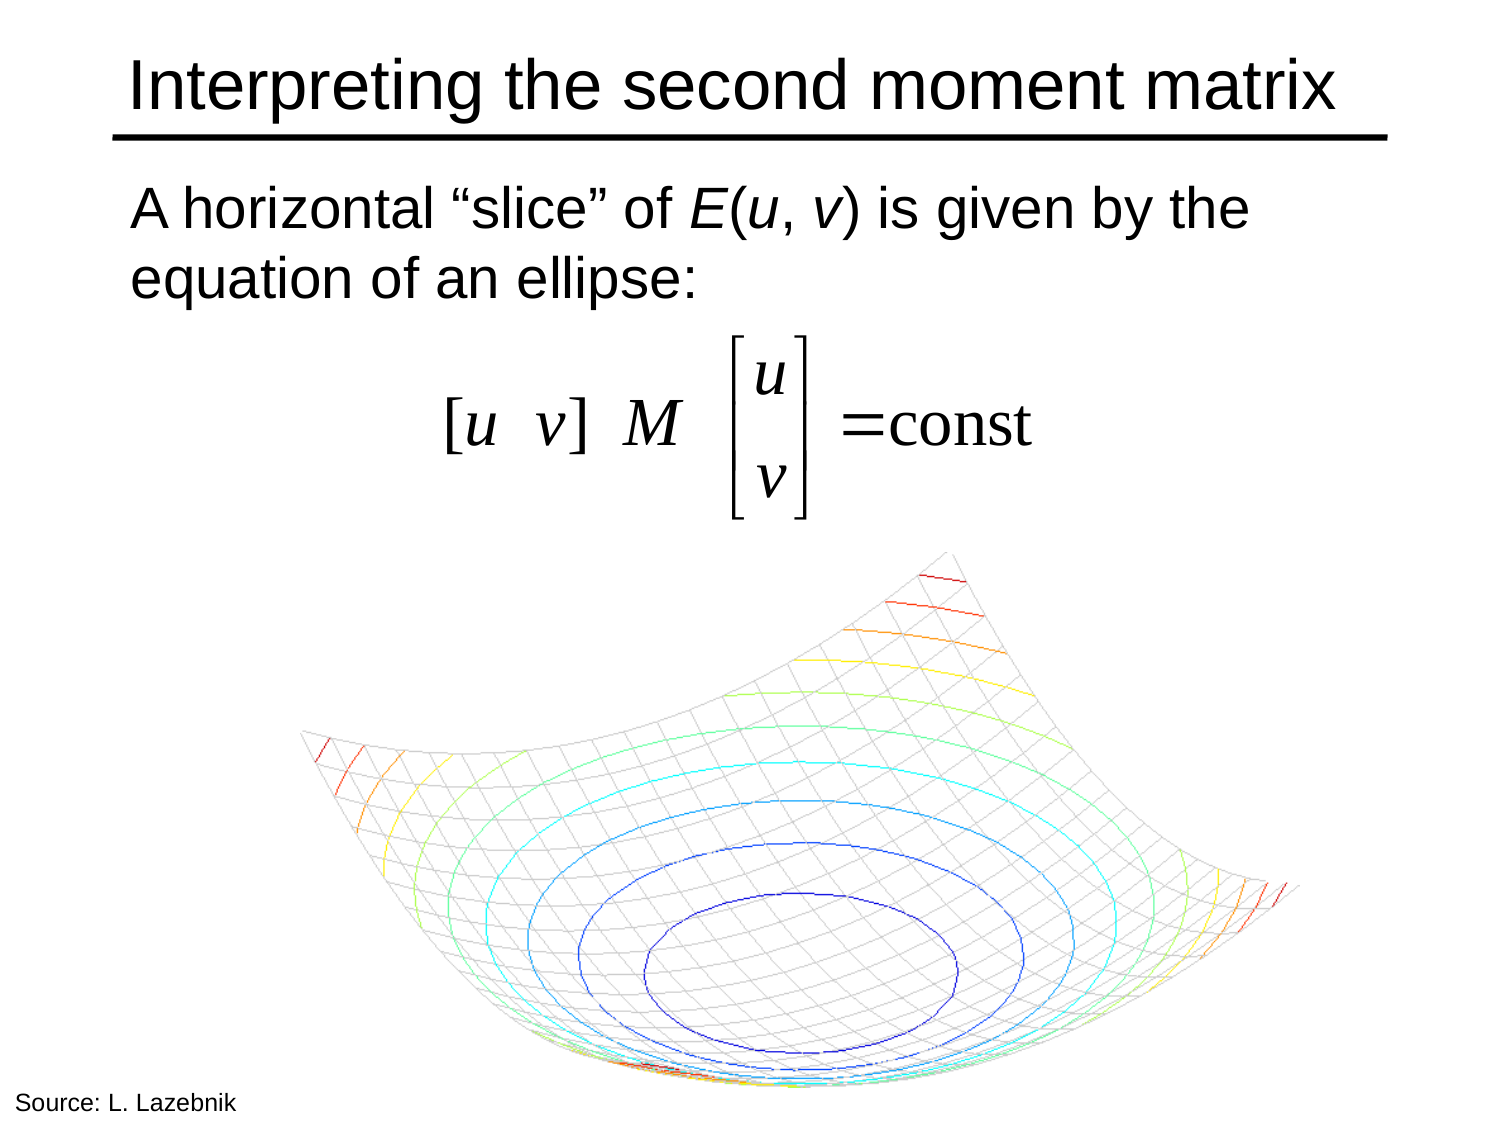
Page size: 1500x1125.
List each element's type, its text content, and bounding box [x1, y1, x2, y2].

text_box A horizontal “slice” of E(u, v) is given by the equation of an ellipse: [115, 162, 1375, 318]
title Interpreting the second moment matrix [112, 12, 1388, 151]
text_box Source: L. Lazebnik [0, 1079, 290, 1125]
picture [299, 552, 1301, 1088]
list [436, 324, 1051, 532]
